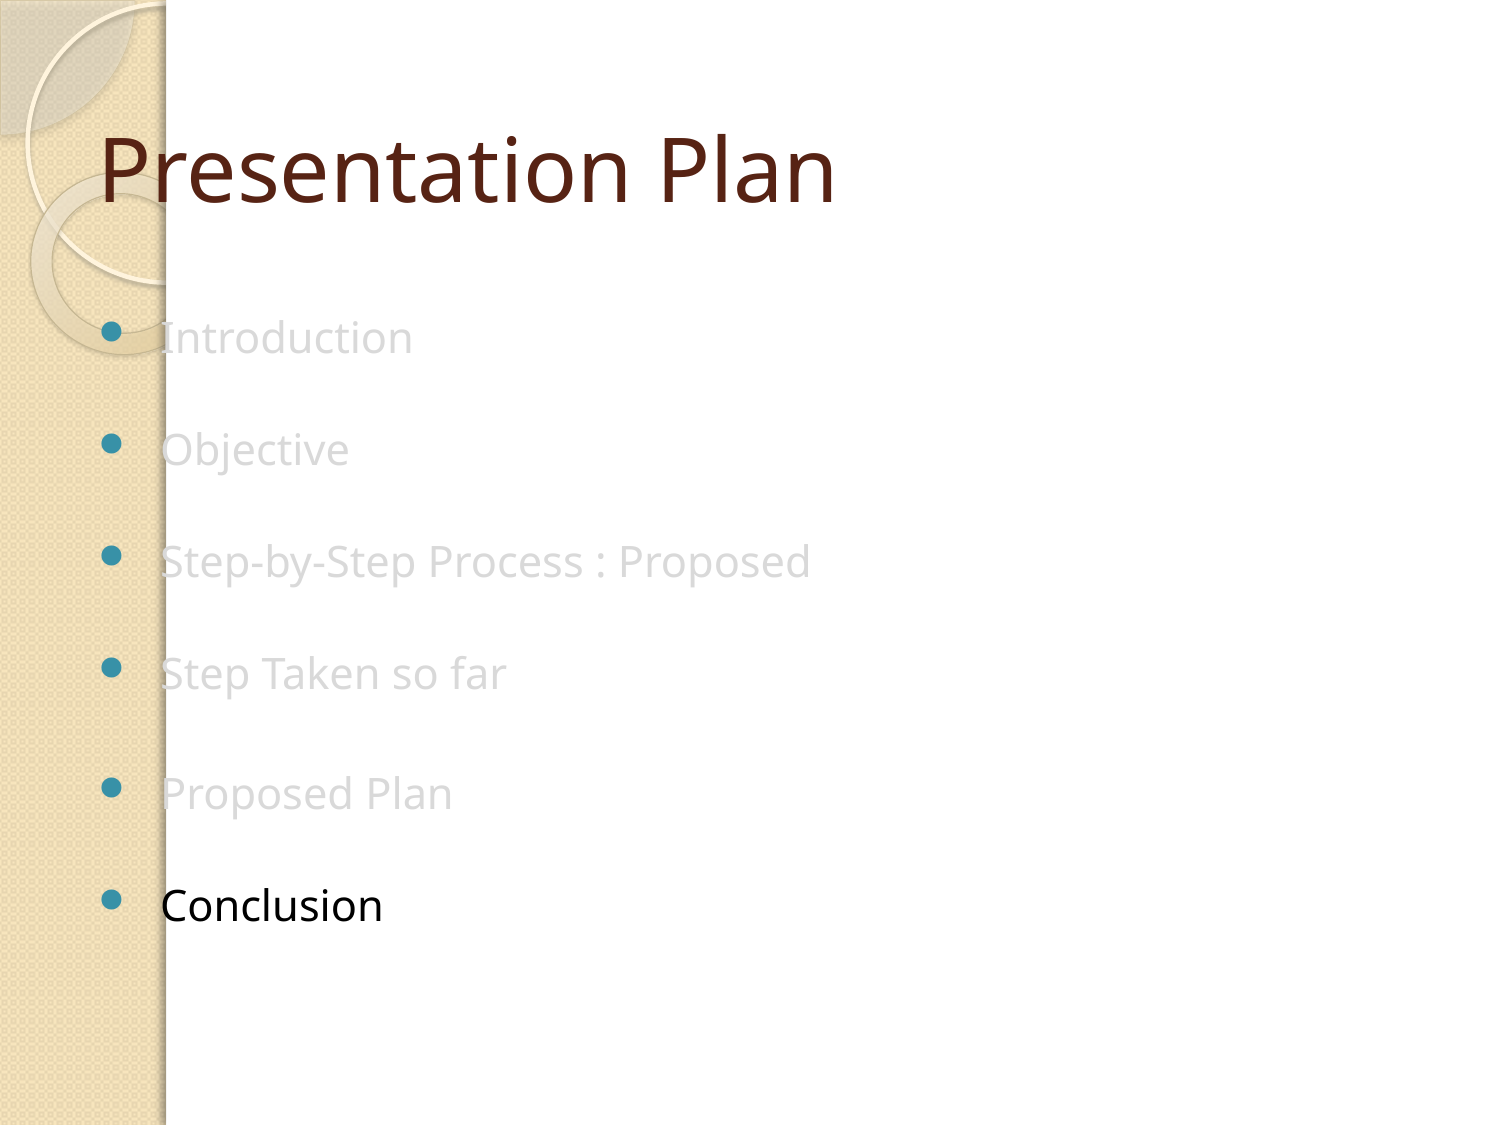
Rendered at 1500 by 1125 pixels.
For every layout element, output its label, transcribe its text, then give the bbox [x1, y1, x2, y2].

title Presentation Plan [82, 78, 1425, 256]
list Introduction Objective Step-by-Step Process : Proposed Step Taken so far Proposed Plan Conclusion [72, 302, 1416, 1000]
